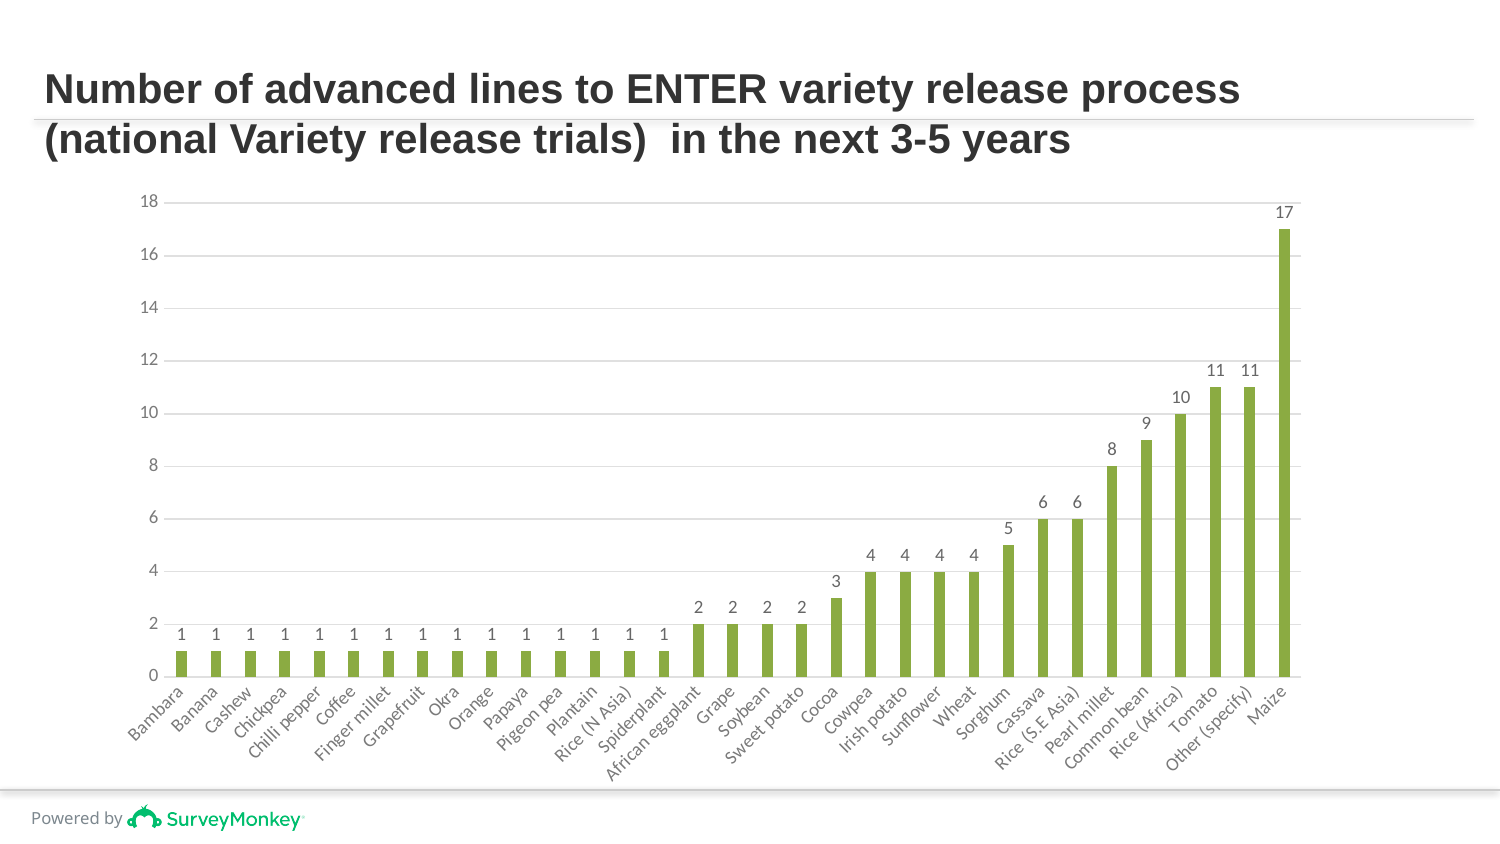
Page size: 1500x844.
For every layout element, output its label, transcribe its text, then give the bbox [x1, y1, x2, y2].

picture [116, 799, 316, 842]
title Number of advanced lines to ENTER variety release process (national Variety release trials) in the next 3-5 years [29, 45, 1380, 170]
chart [100, 181, 1327, 799]
